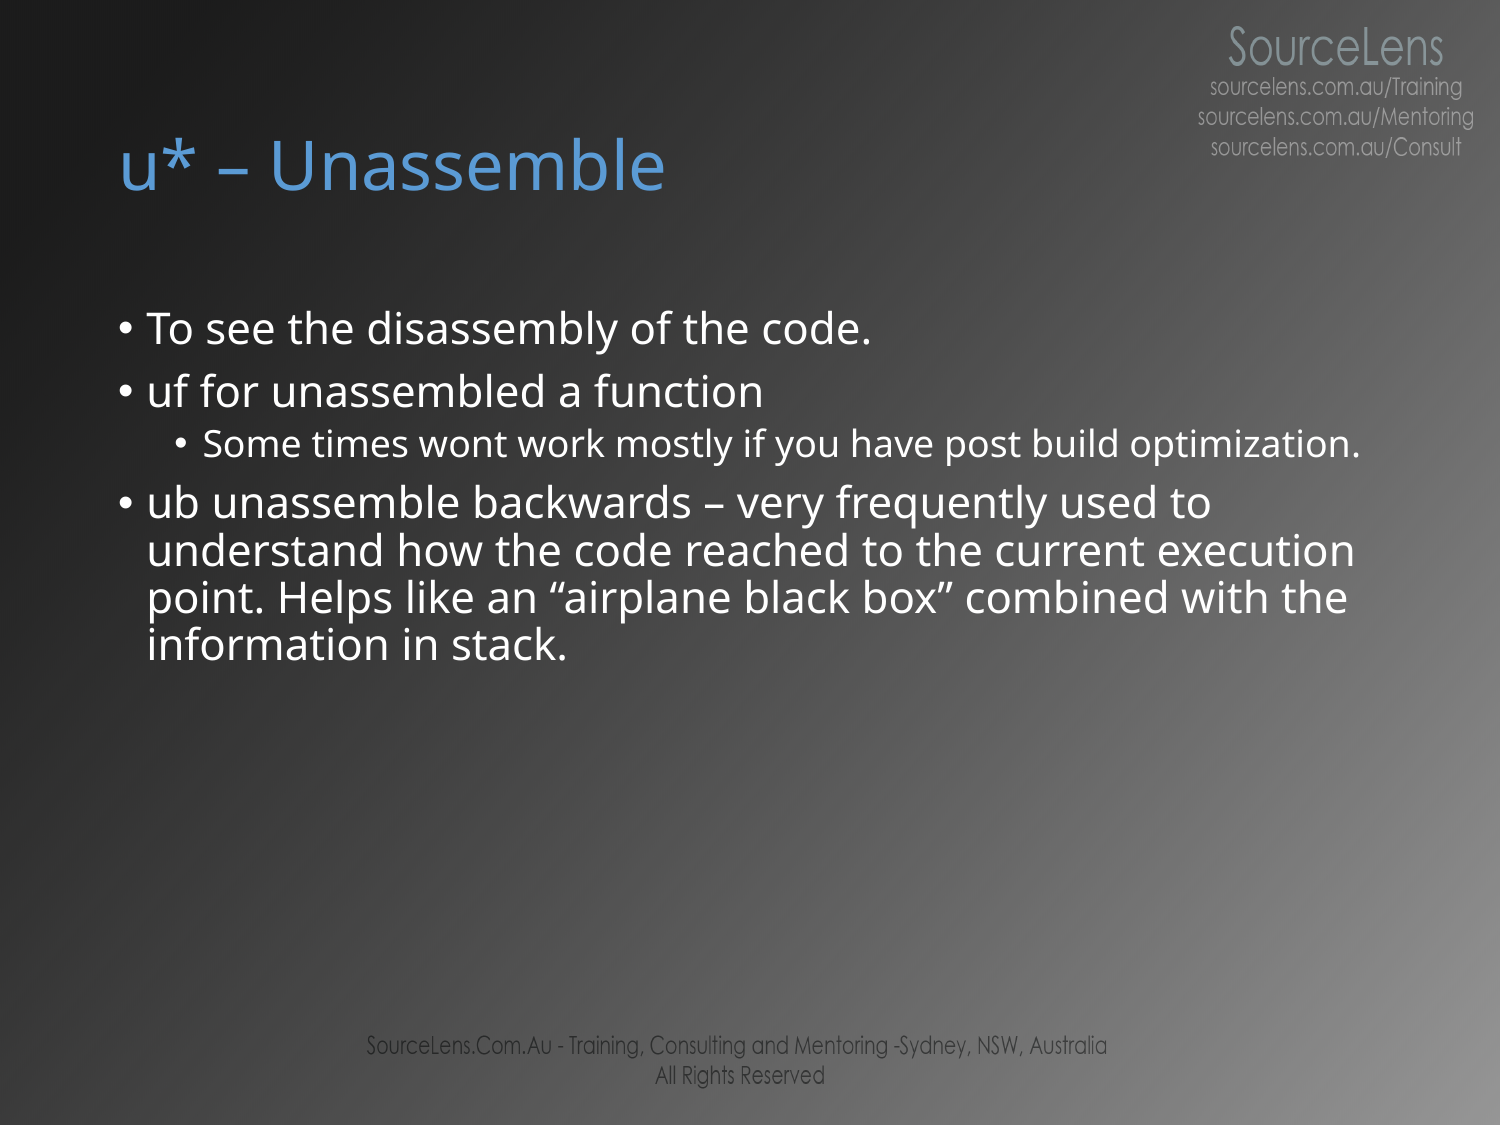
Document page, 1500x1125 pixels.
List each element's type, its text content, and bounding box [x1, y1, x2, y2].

title u* – Unassemble [103, 59, 1397, 278]
list To see the disassembly of the code. uf for unassembled a function Some times wont work mostly if you have post build optimization. ub unassemble backwards – very frequently used to understand how the code reached to the current execution point. Helps like an “airplane black box” combined with the information in stack. [103, 299, 1397, 1014]
picture [0, 0, 1500, 1125]
